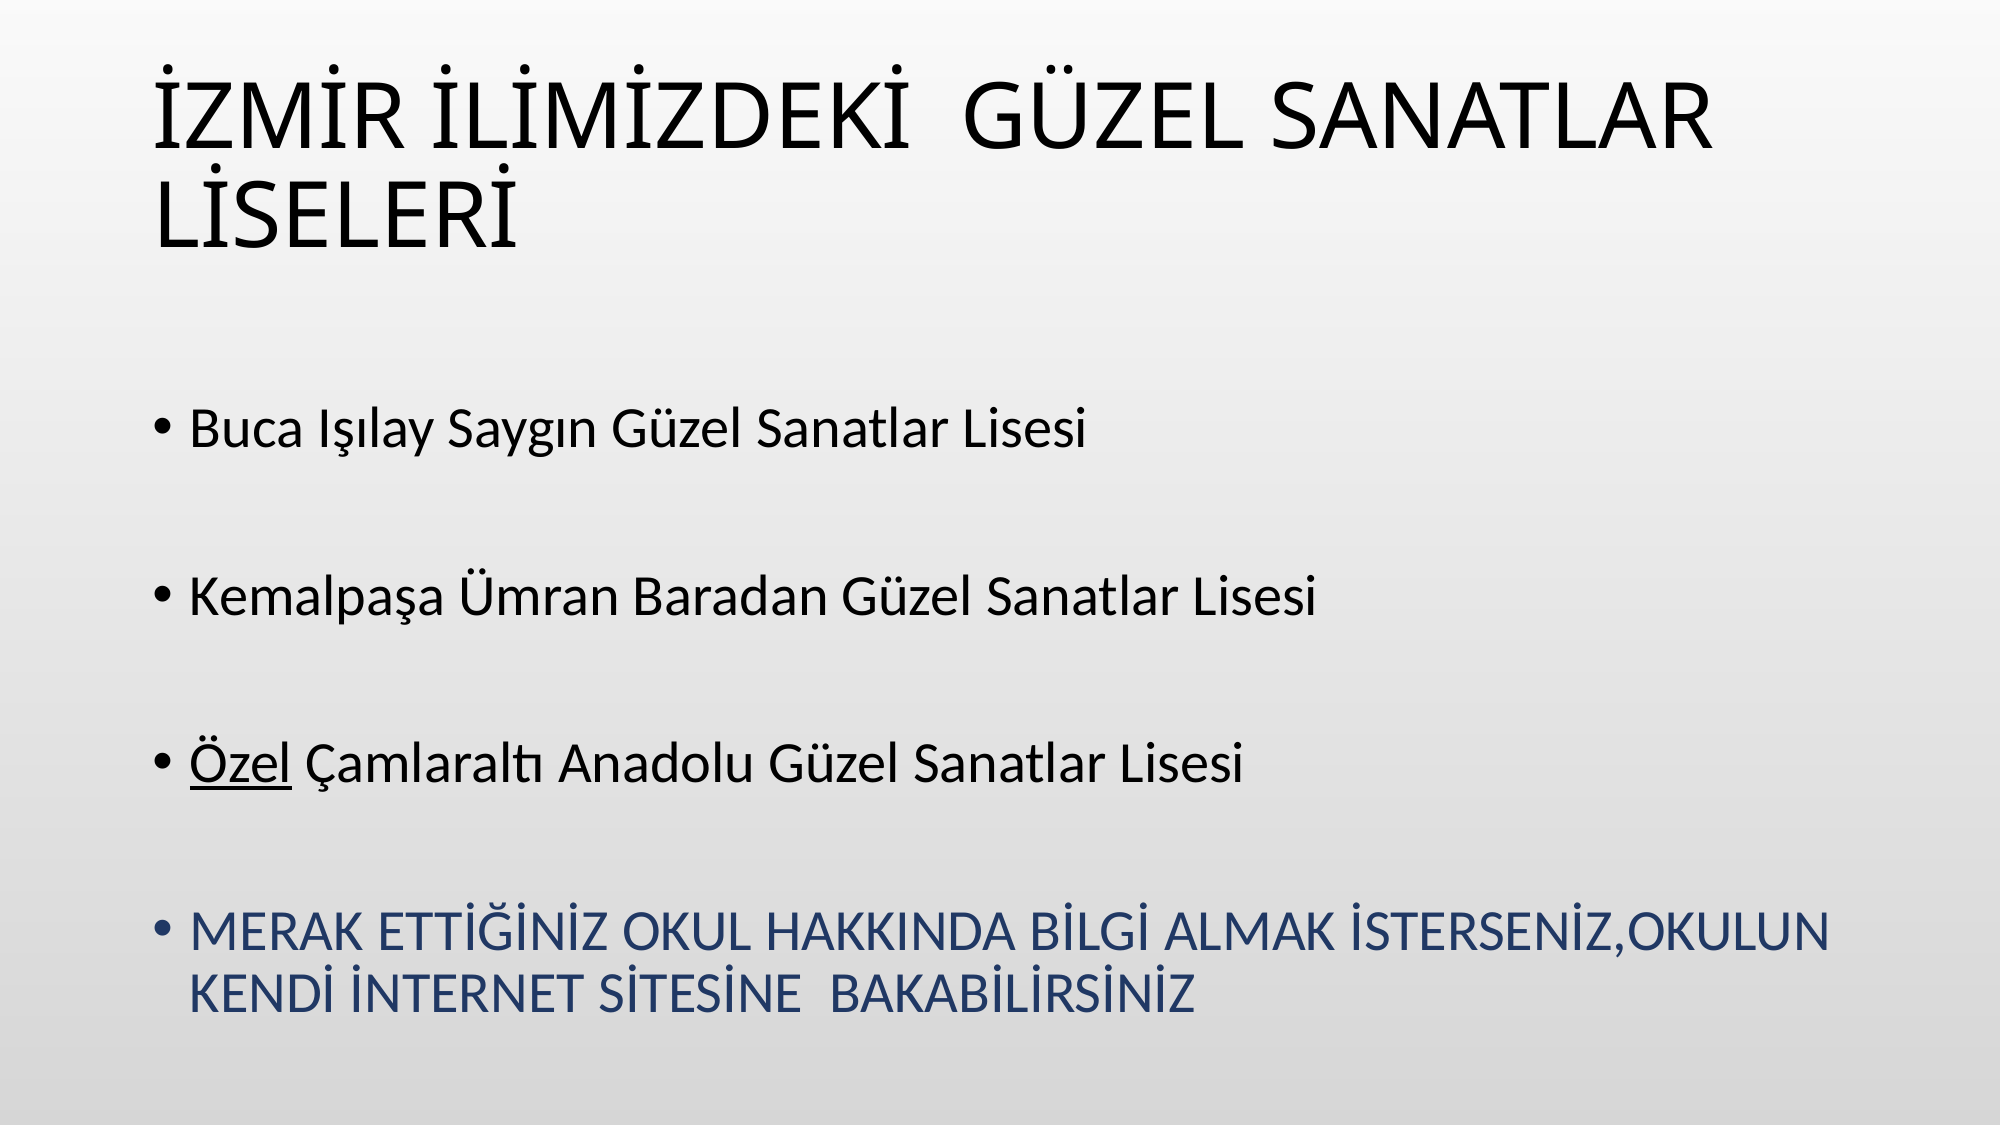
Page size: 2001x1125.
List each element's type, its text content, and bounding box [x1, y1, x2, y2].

title İZMİR İLİMİZDEKİ GÜZEL SANATLAR LİSELERİ [137, 59, 1863, 278]
list Buca Işılay Saygın Güzel Sanatlar Lisesi Kemalpaşa Ümran Baradan Güzel Sanatlar Lisesi Özel Çamlaraltı Anadolu Güzel Sanatlar Lisesi MERAK ETTİĞİNİZ OKUL HAKKINDA BİLGİ ALMAK İSTERSENİZ,OKULUN KENDİ İNTERNET SİTESİNE BAKABİLİRSİNİZ [137, 299, 1863, 1093]
